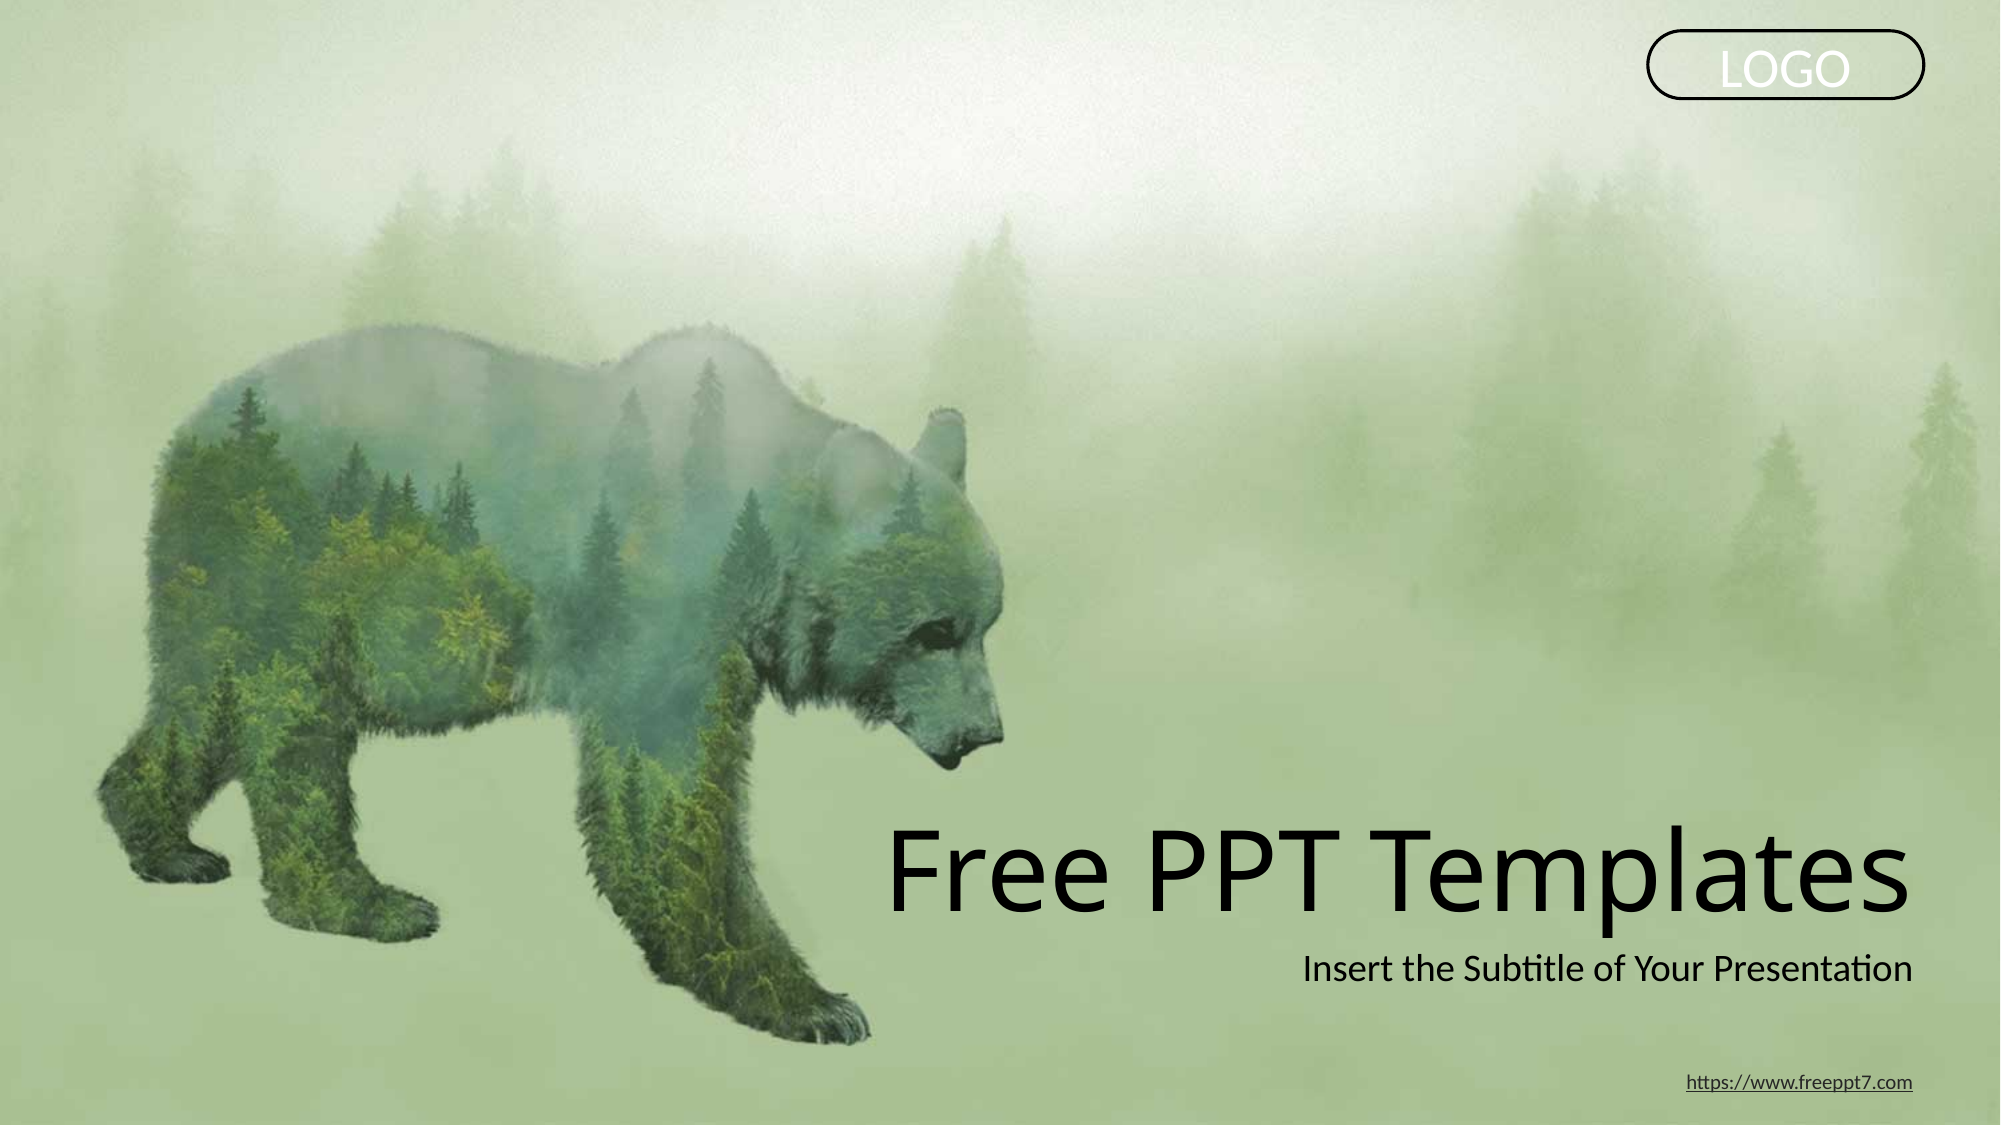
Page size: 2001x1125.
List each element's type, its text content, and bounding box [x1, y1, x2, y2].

picture [0, 0, 2001, 1125]
text_box LOGO [1646, 29, 1925, 100]
text_box https://www.freeppt7.com [1079, 1060, 1928, 1101]
text_box Insert the Subtitle of Your Presentation [733, 934, 1928, 997]
text_box Free PPT Templates [732, 791, 1928, 941]
